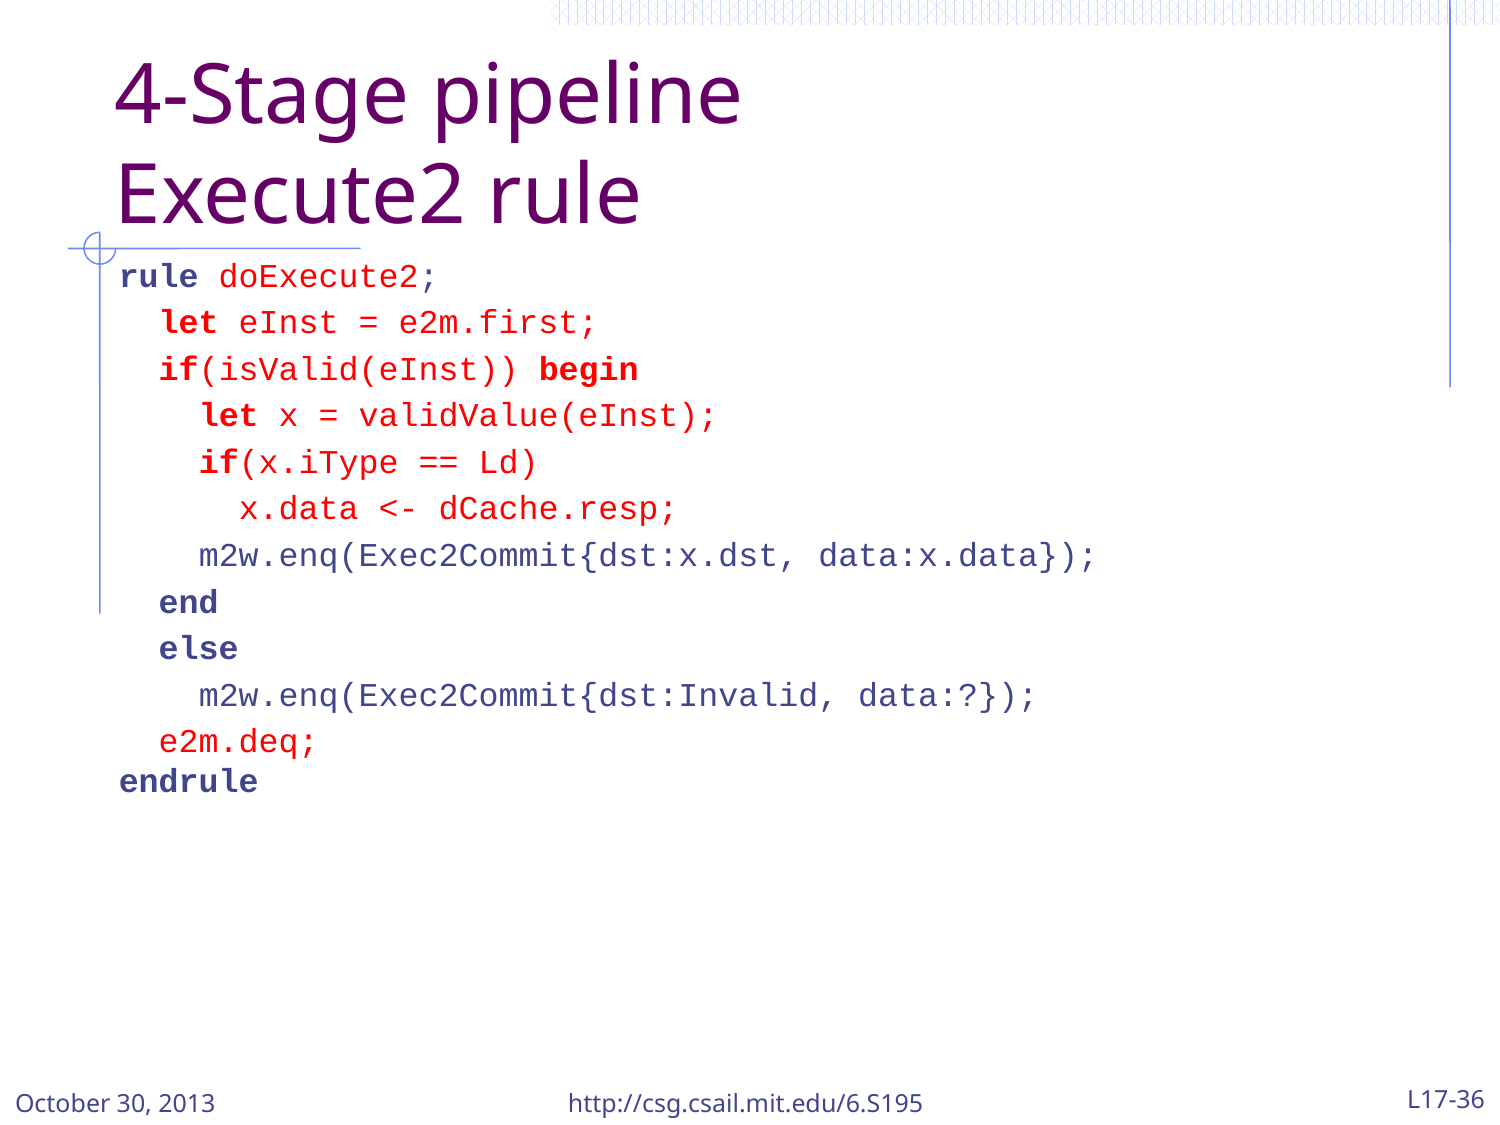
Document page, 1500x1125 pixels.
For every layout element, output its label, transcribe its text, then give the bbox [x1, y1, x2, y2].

footer http://csg.csail.mit.edu/6.S195 [508, 1049, 984, 1125]
list rule doExecute2; let eInst = e2m.first; if(isValid(eInst)) begin let x = validValue(eInst); if(x.iType == Ld) x.data <- dCache.resp; m2w.enq(Exec2Commit{dst:x.dst, data:x.data}); end else m2w.enq(Exec2Commit{dst:Invalid, data:?}); e2m.deq; endrule [103, 245, 1345, 1080]
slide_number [0, 1049, 313, 1125]
title 4-Stage pipeline Execute2 rule [99, 60, 1376, 249]
slide_number L17-36 [1187, 1049, 1500, 1125]
